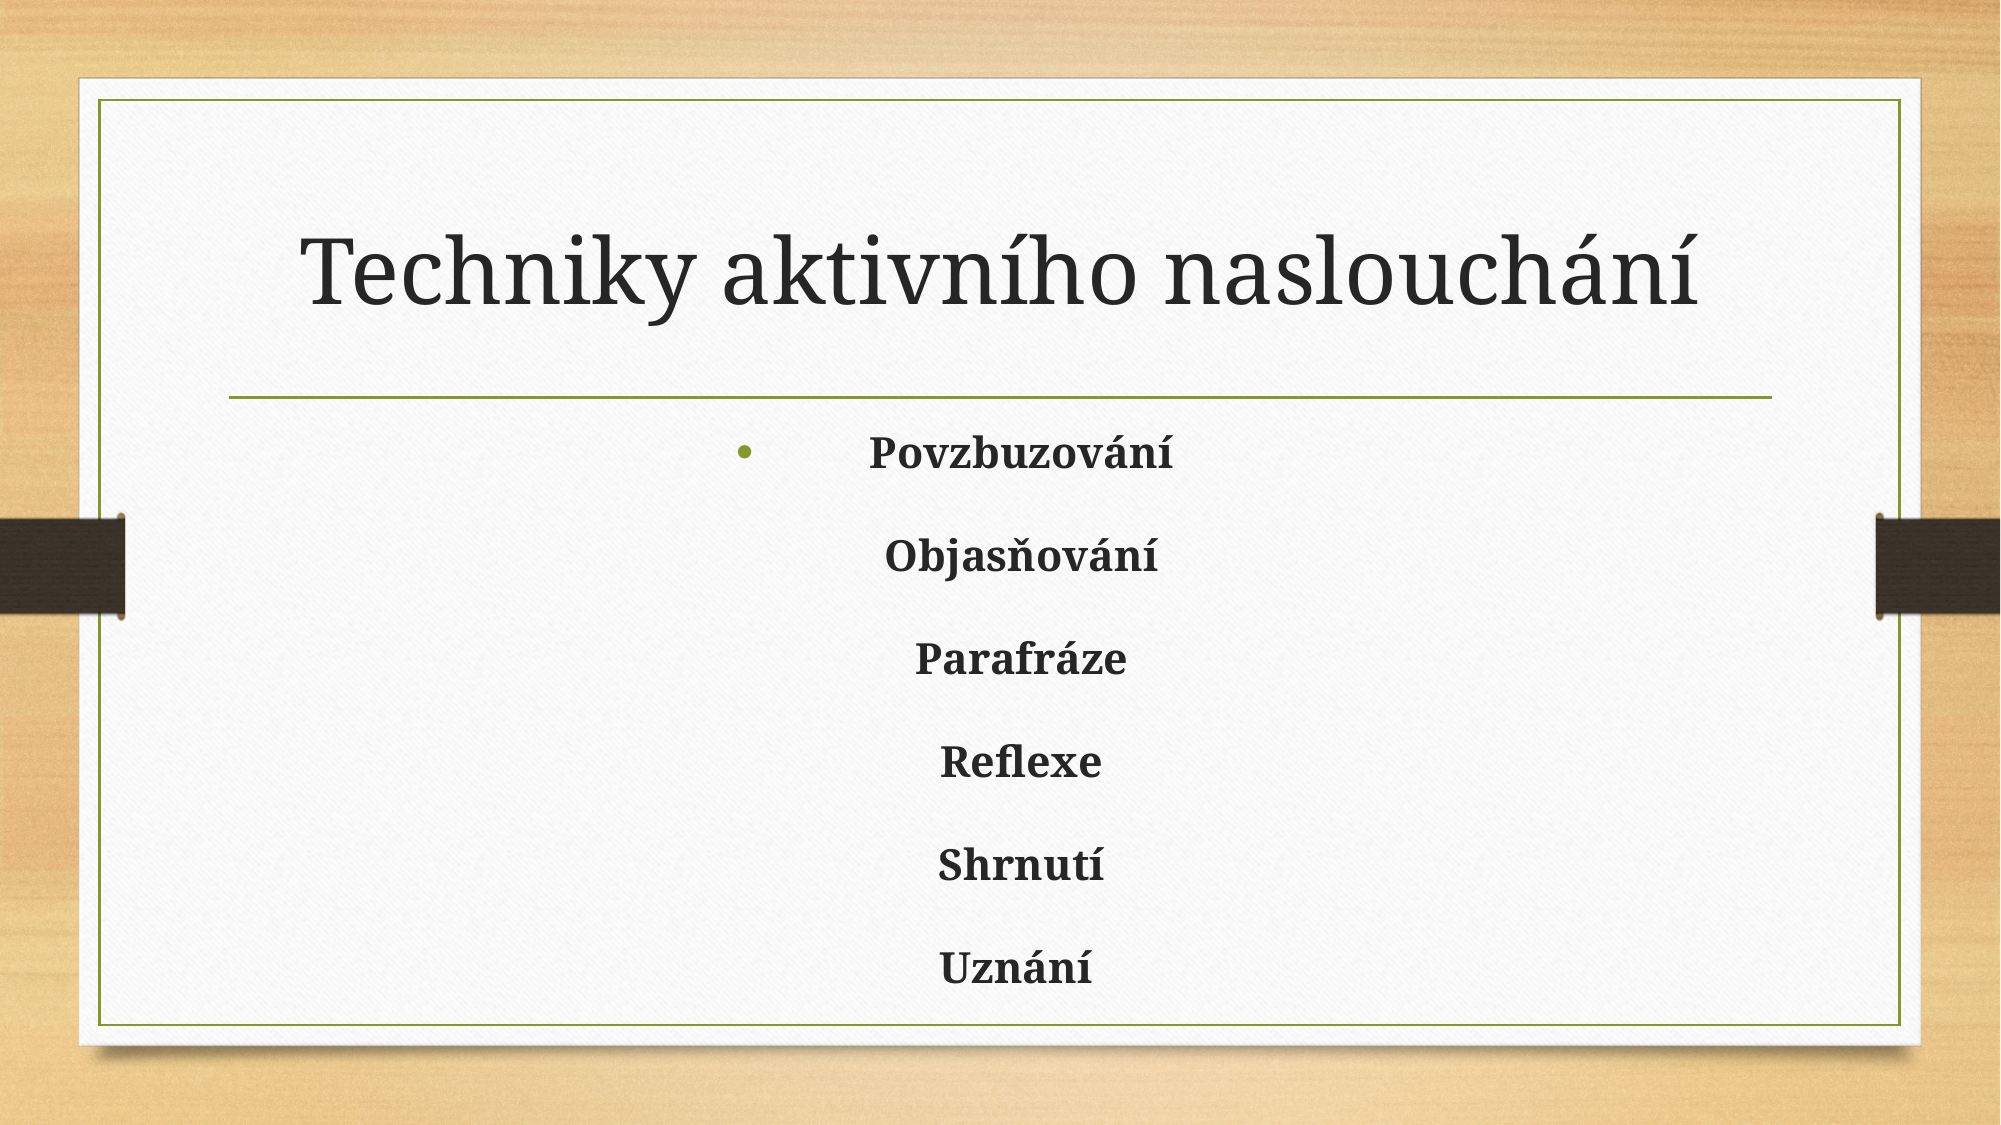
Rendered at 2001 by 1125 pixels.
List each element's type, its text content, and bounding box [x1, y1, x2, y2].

picture [0, 0, 2001, 1125]
title Techniky aktivního naslouchání [212, 161, 1788, 375]
list Povzbuzování Objasňování Parafráze Reflexe Shrnutí Uznání [212, 417, 1788, 1005]
